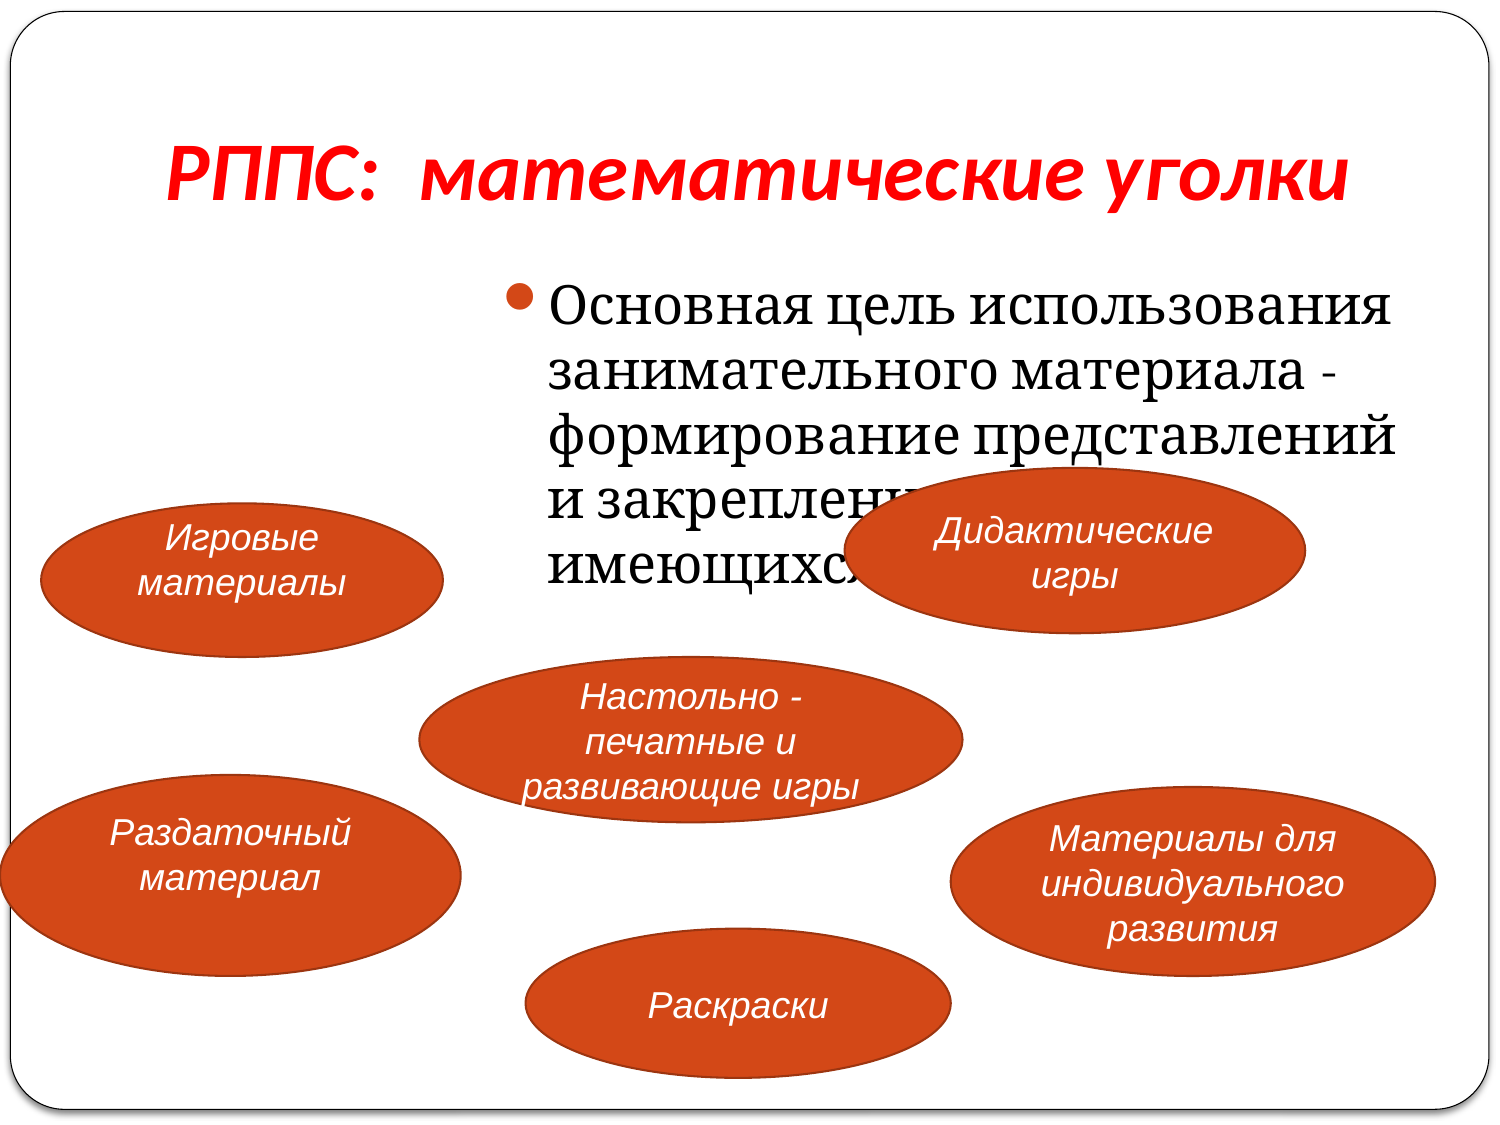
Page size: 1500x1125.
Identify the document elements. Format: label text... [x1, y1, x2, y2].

text_box Раздаточный материал [0, 773, 462, 977]
text_box Игровые материалы [40, 502, 444, 659]
list Основная цель использования занимательного материала - формирование представлений и закрепление уже имеющихся знаний [487, 262, 1426, 1001]
text_box Материалы для индивидуального развития [949, 785, 1437, 978]
text_box Настольно - печатные и развивающие игры [418, 655, 964, 824]
text_box Дидактические игры [843, 466, 1307, 635]
text_box Раскраски [524, 927, 952, 1079]
title РППС: математические уголки [149, 44, 1426, 233]
